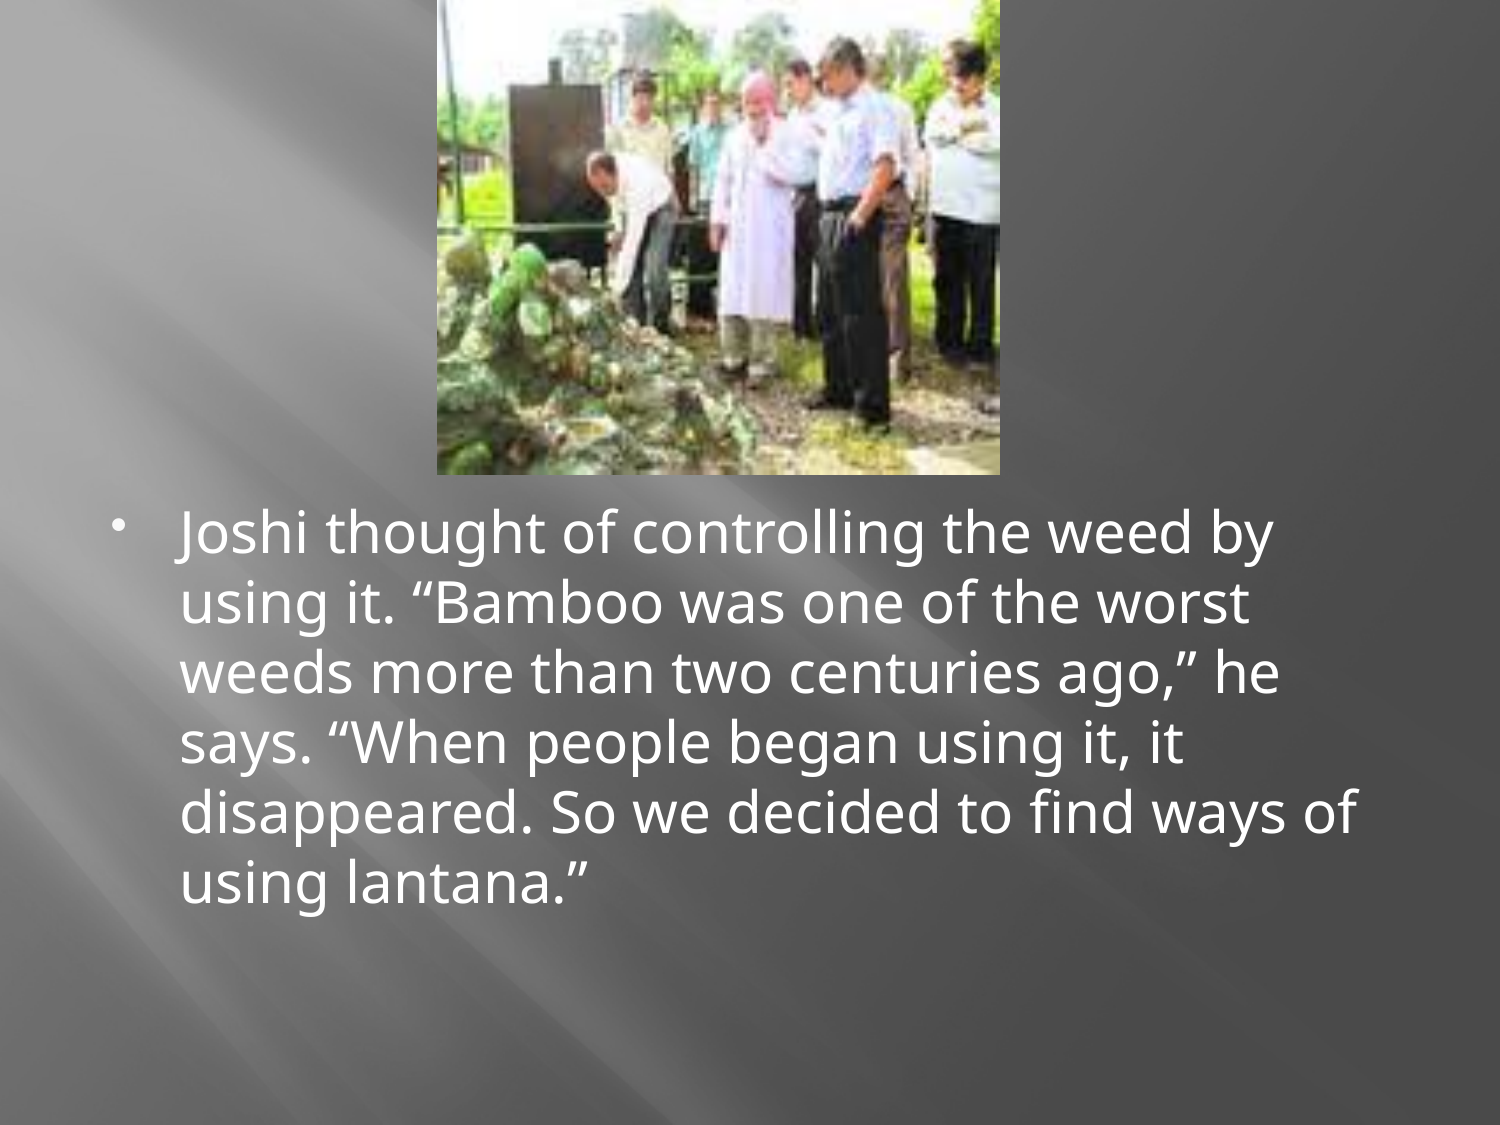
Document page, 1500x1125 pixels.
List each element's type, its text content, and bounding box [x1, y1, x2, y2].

picture [437, 0, 1001, 476]
list Joshi thought of controlling the weed by using it. “Bamboo was one of the worst weeds more than two centuries ago,” he says. “When people began using it, it disappeared. So we decided to find ways of using lantana.” [75, 487, 1425, 1005]
